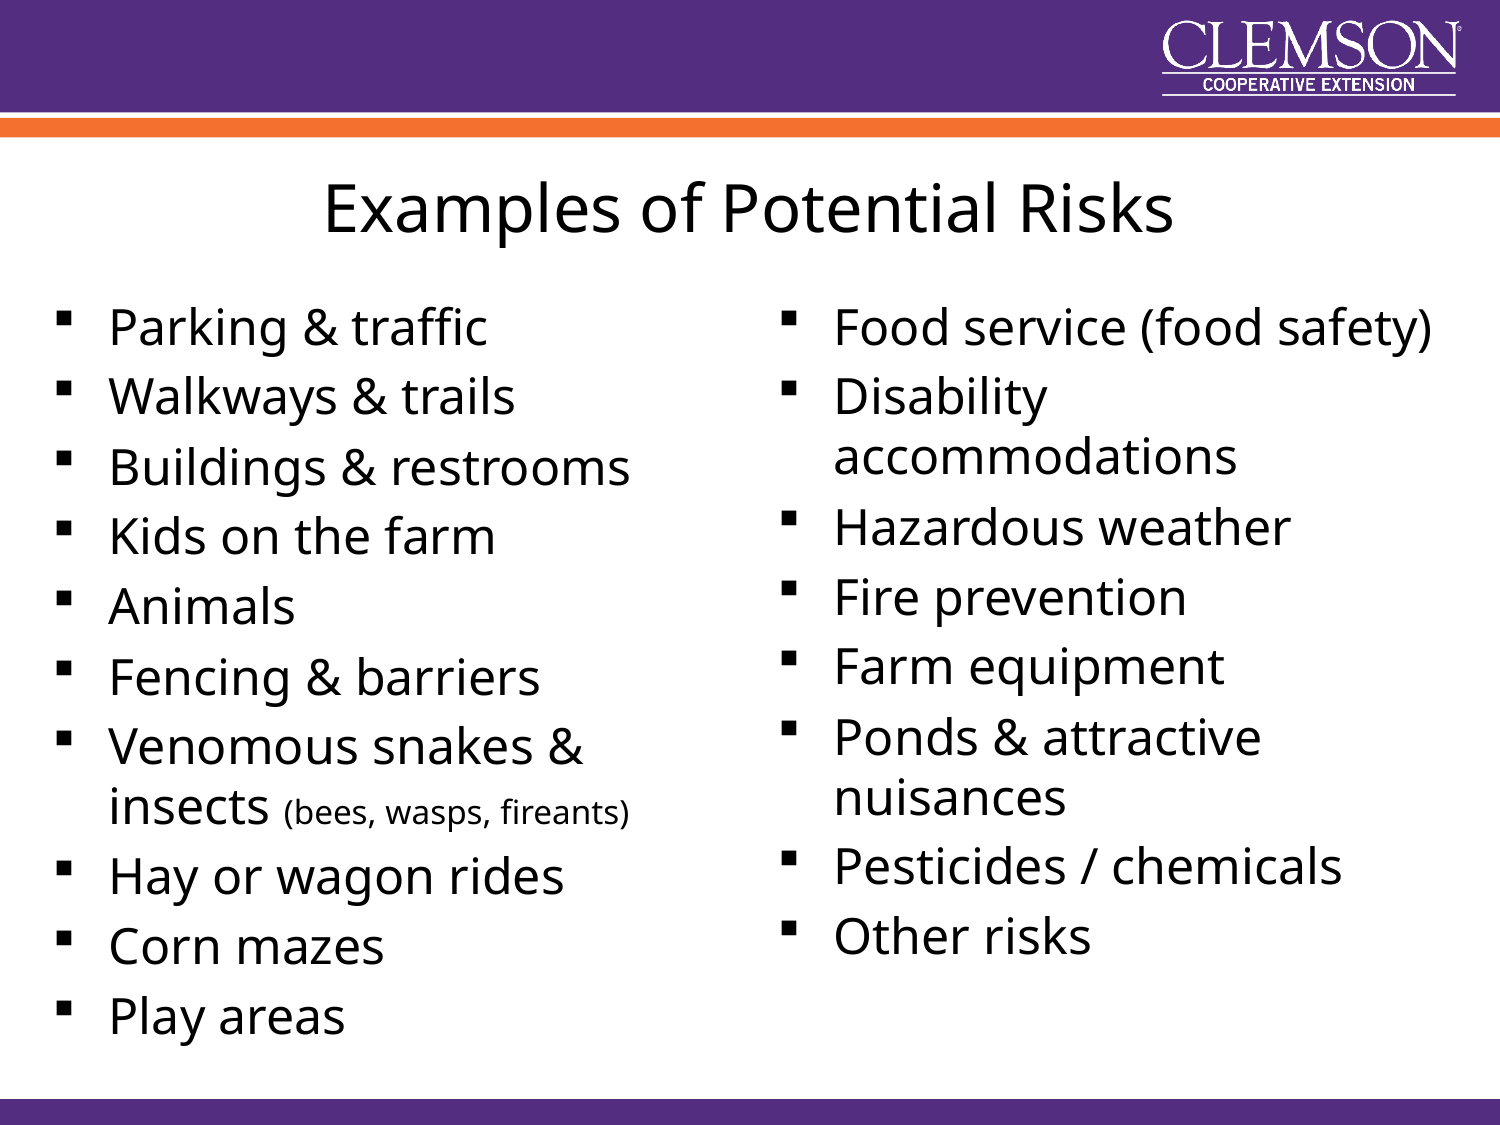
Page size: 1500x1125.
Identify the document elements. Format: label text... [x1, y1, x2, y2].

picture [1162, 20, 1462, 96]
title Examples of Potential Risks [37, 149, 1463, 263]
picture [0, 1099, 1500, 1125]
list Food service (food safety) Disability accommodations Hazardous weather Fire prevention Farm equipment Ponds & attractive nuisances Pesticides / chemicals Other risks [762, 287, 1463, 1076]
list Parking & traffic Walkways & trails Buildings & restrooms Kids on the farm Animals Fencing & barriers Venomous snakes & insects (bees, wasps, fireants) Hay or wagon rides Corn mazes Play areas [37, 287, 738, 1076]
